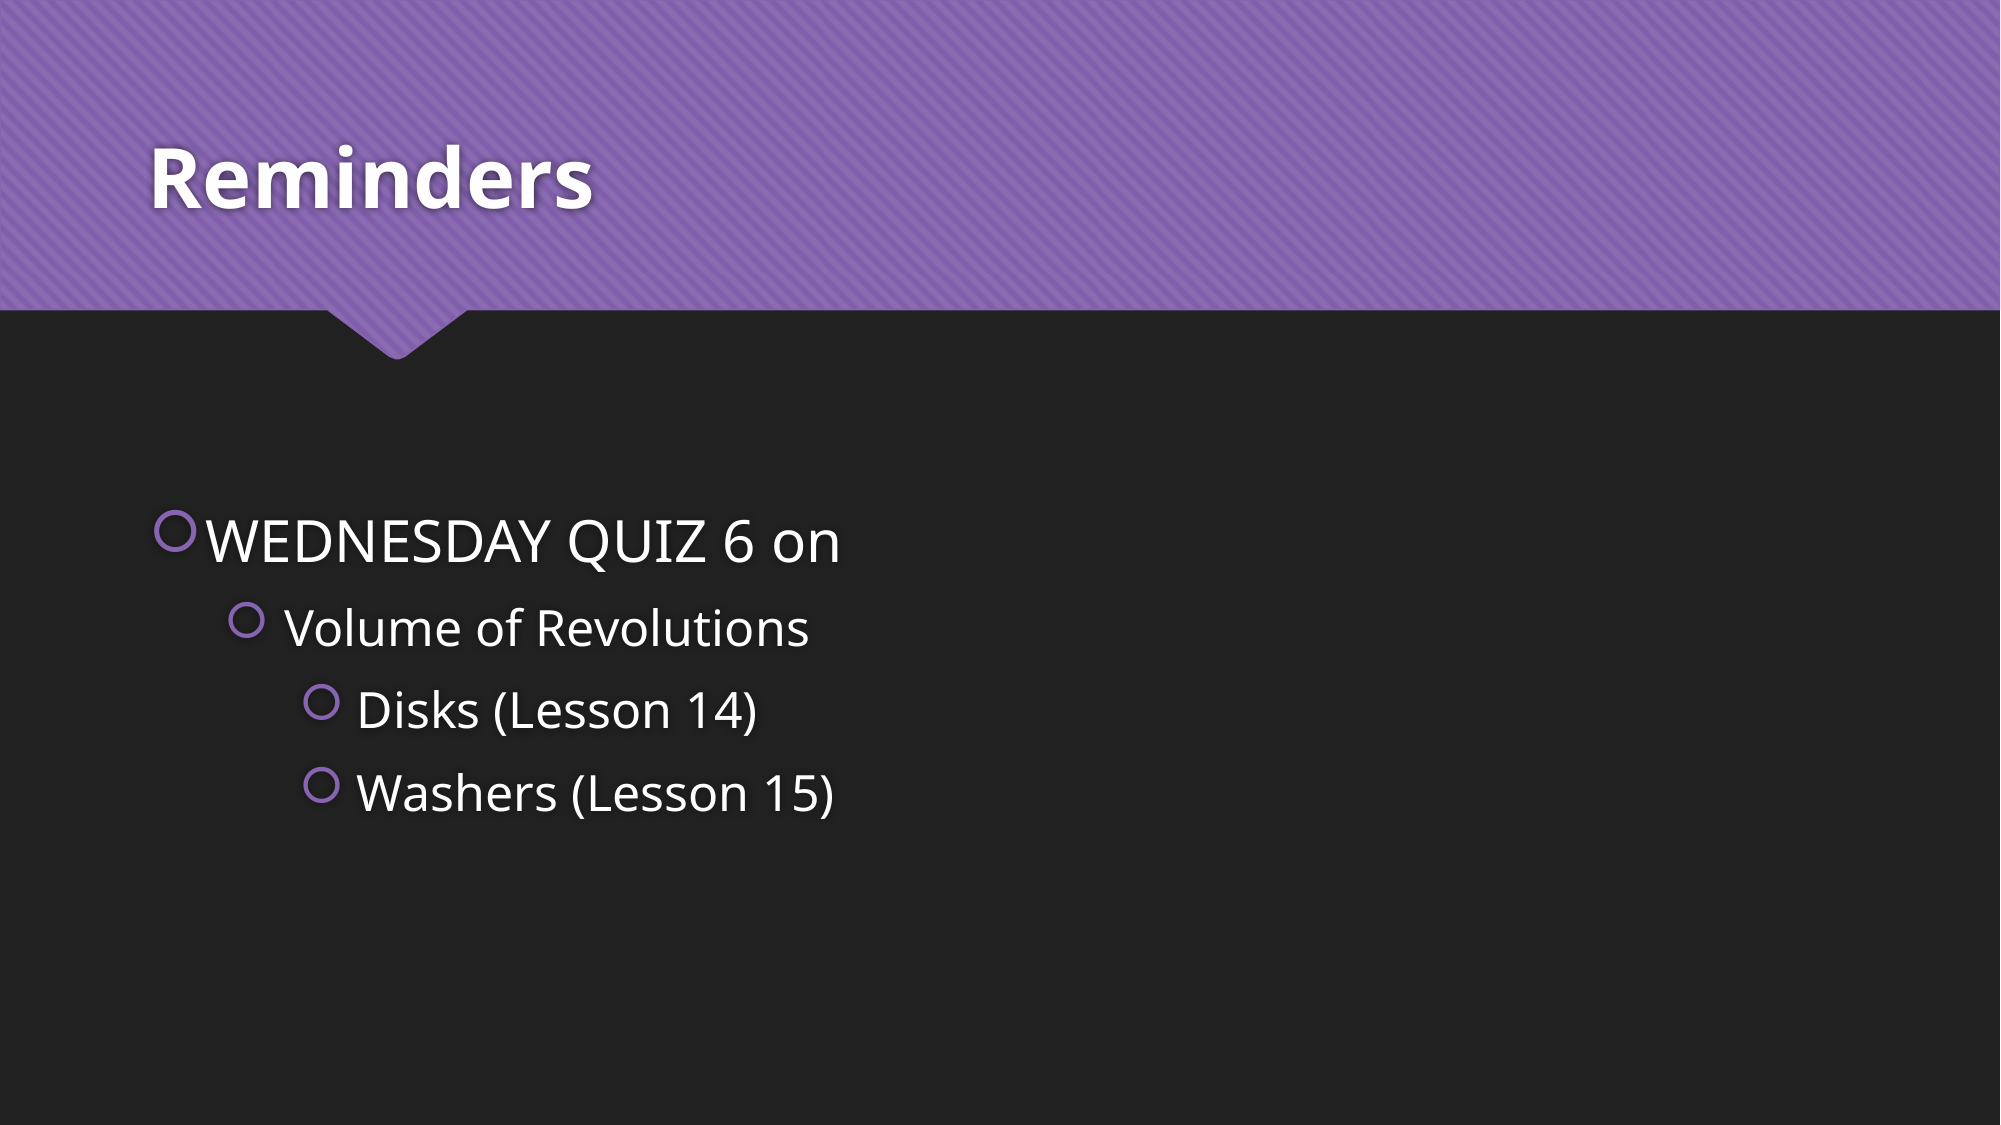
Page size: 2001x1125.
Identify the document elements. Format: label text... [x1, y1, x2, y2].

title Reminders [132, 73, 1868, 233]
list WEDNESDAY QUIZ 6 on Volume of Revolutions Disks (Lesson 14) Washers (Lesson 15) [134, 364, 1866, 962]
